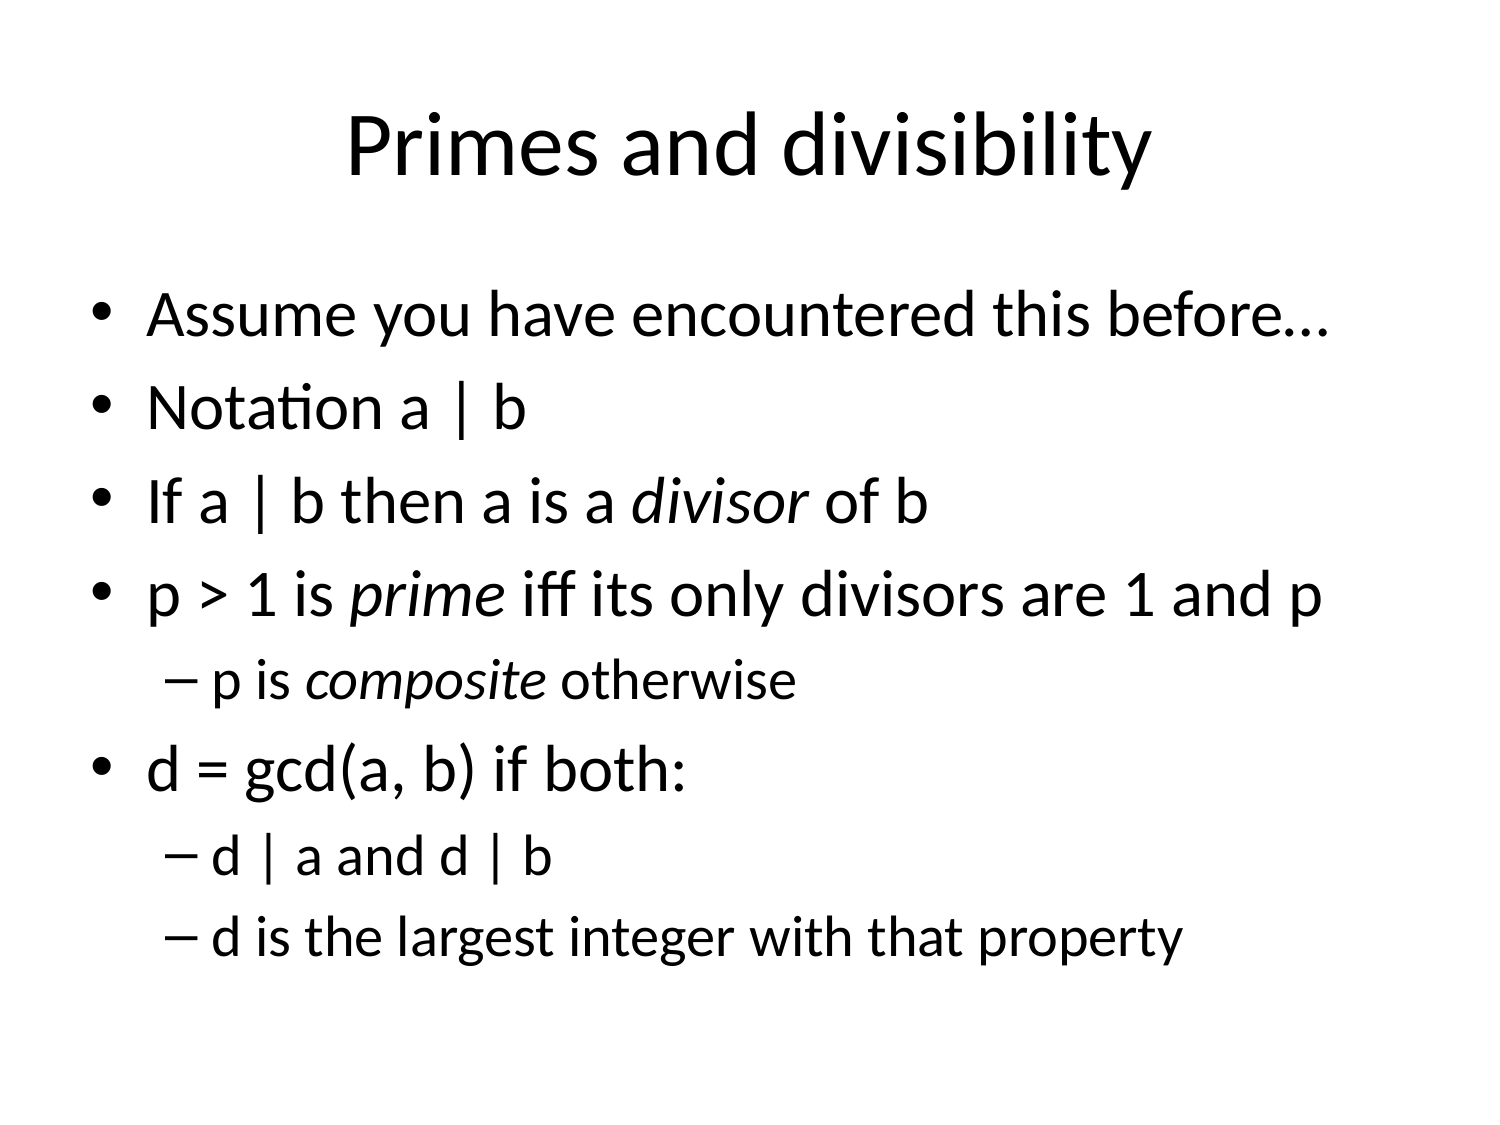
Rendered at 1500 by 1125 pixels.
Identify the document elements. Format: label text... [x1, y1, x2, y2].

title Primes and divisibility [75, 45, 1425, 233]
list Assume you have encountered this before… Notation a | b If a | b then a is a divisor of b p > 1 is prime iff its only divisors are 1 and p p is composite otherwise d = gcd(a, b) if both: d | a and d | b d is the largest integer with that property [75, 262, 1425, 1005]
